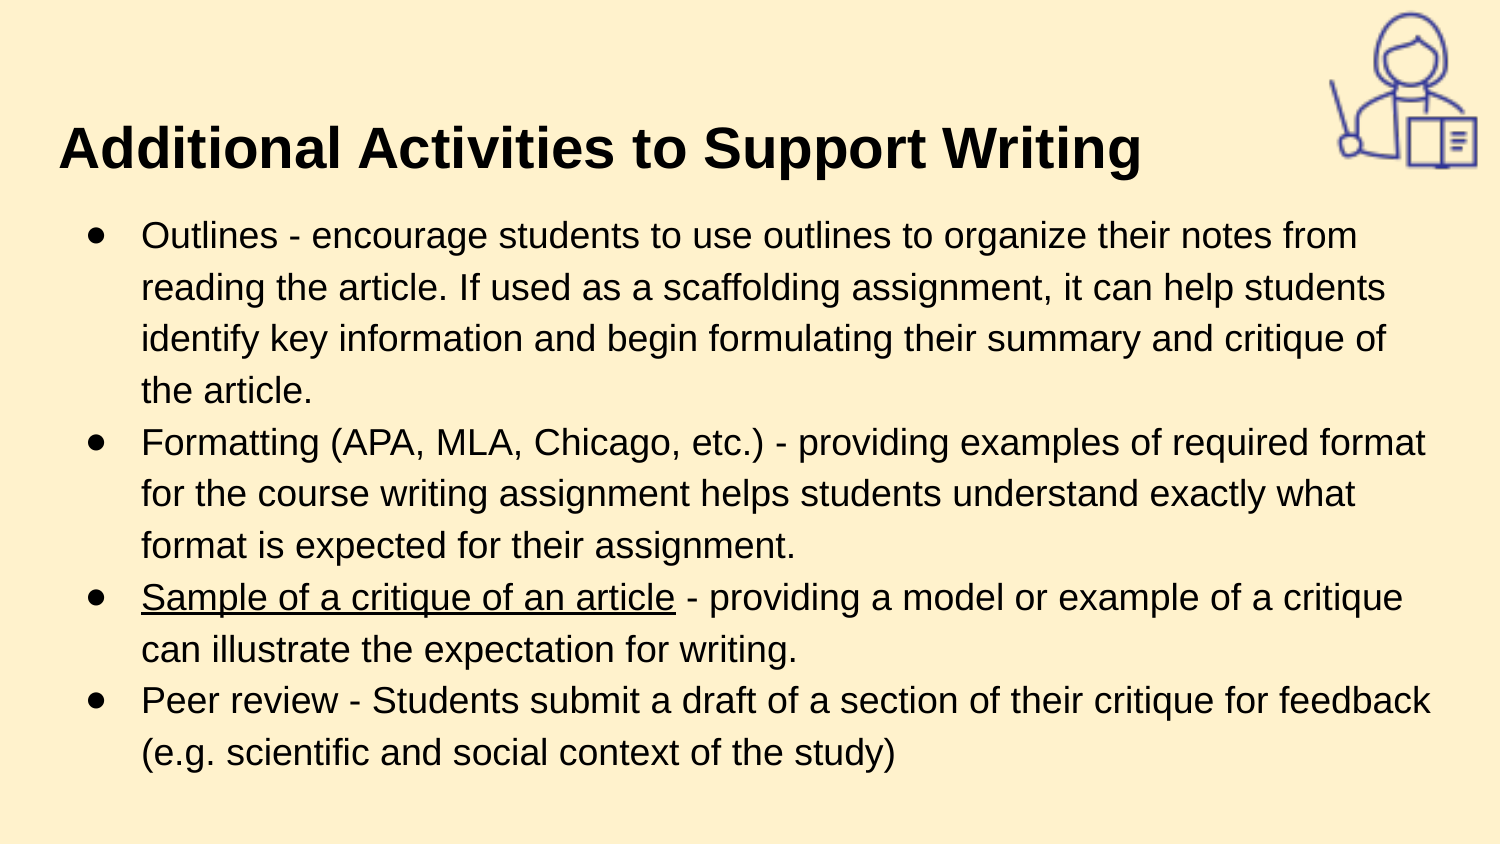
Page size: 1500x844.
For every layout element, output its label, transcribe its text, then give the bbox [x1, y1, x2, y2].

list Outlines - encourage students to use outlines to organize their notes from reading the article. If used as a scaffolding assignment, it can help students identify key information and begin formulating their summary and critique of the article. Formatting (APA, MLA, Chicago, etc.) - providing examples of required format for the course writing assignment helps students understand exactly what format is expected for their assignment. Sample of a critique of an article - providing a model or example of a critique can illustrate the expectation for writing. Peer review - Students submit a draft of a section of their critique for feedback (e.g. scientific and social context of the study) [51, 189, 1449, 750]
title Additional Activities to Support Writing [43, 84, 1318, 179]
picture [1323, 0, 1500, 177]
